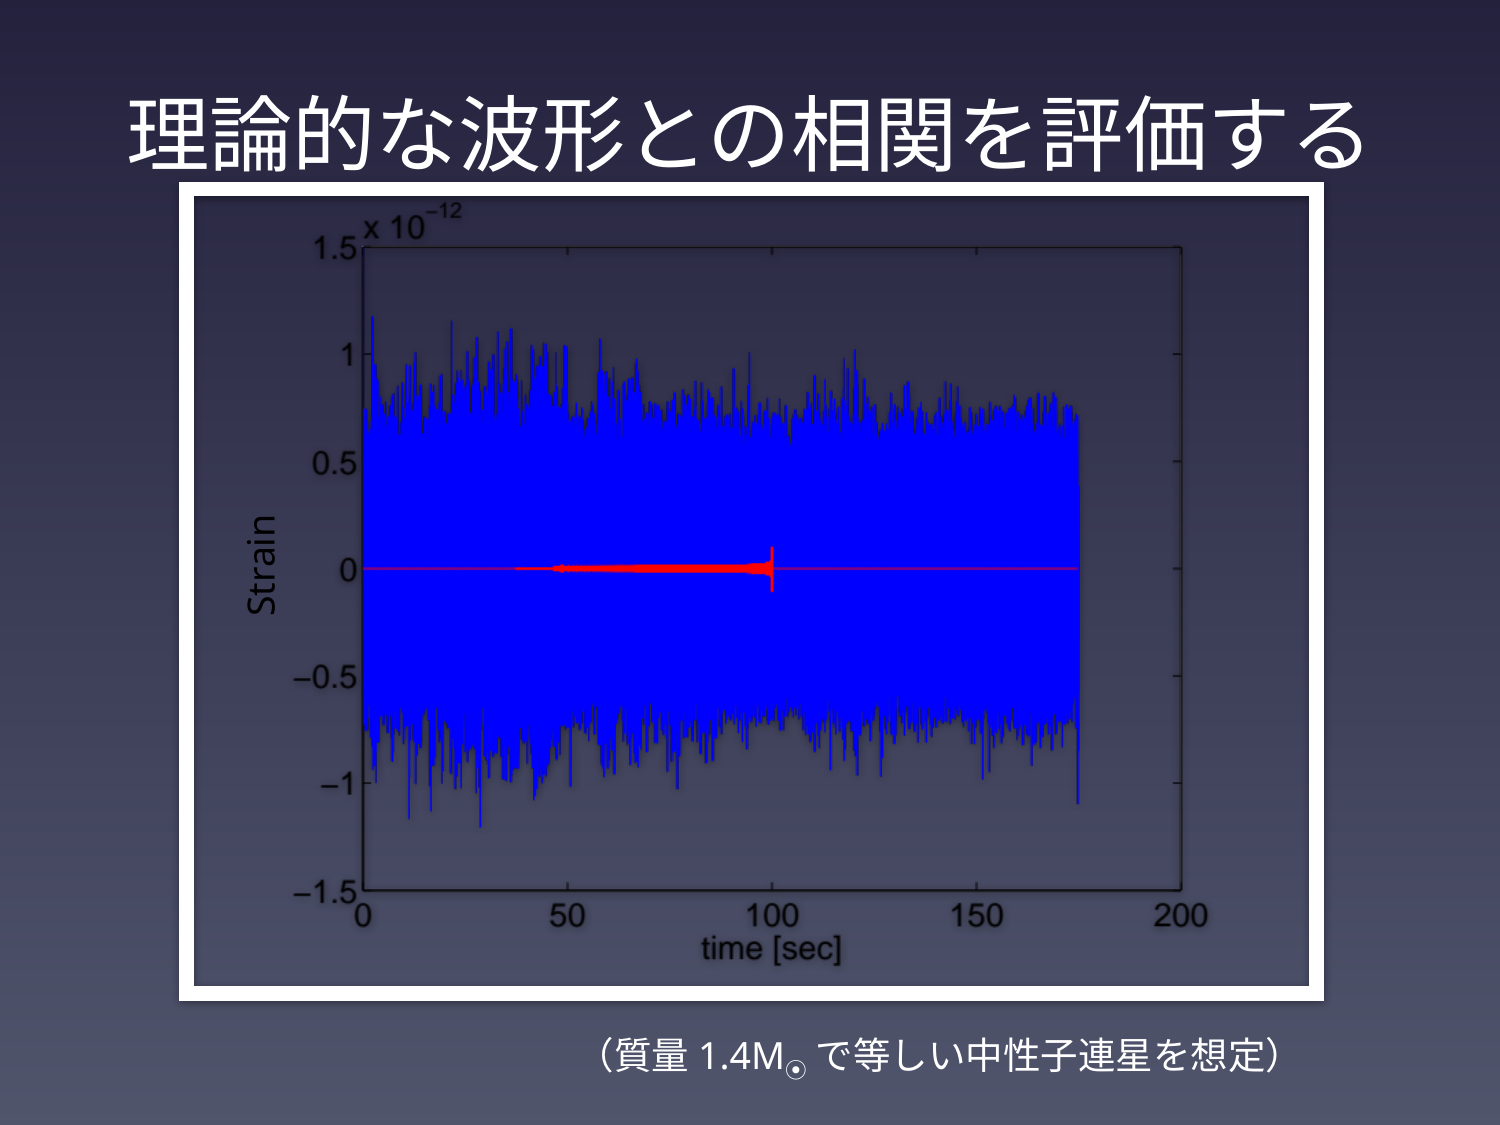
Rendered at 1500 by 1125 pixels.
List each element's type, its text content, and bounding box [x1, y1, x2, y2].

title 理論的な波形との相関を評価する [75, 75, 1425, 278]
picture [193, 195, 1310, 987]
text_box （質量1.4M⦿で等しい中性子連星を想定） [561, 1024, 1318, 1091]
